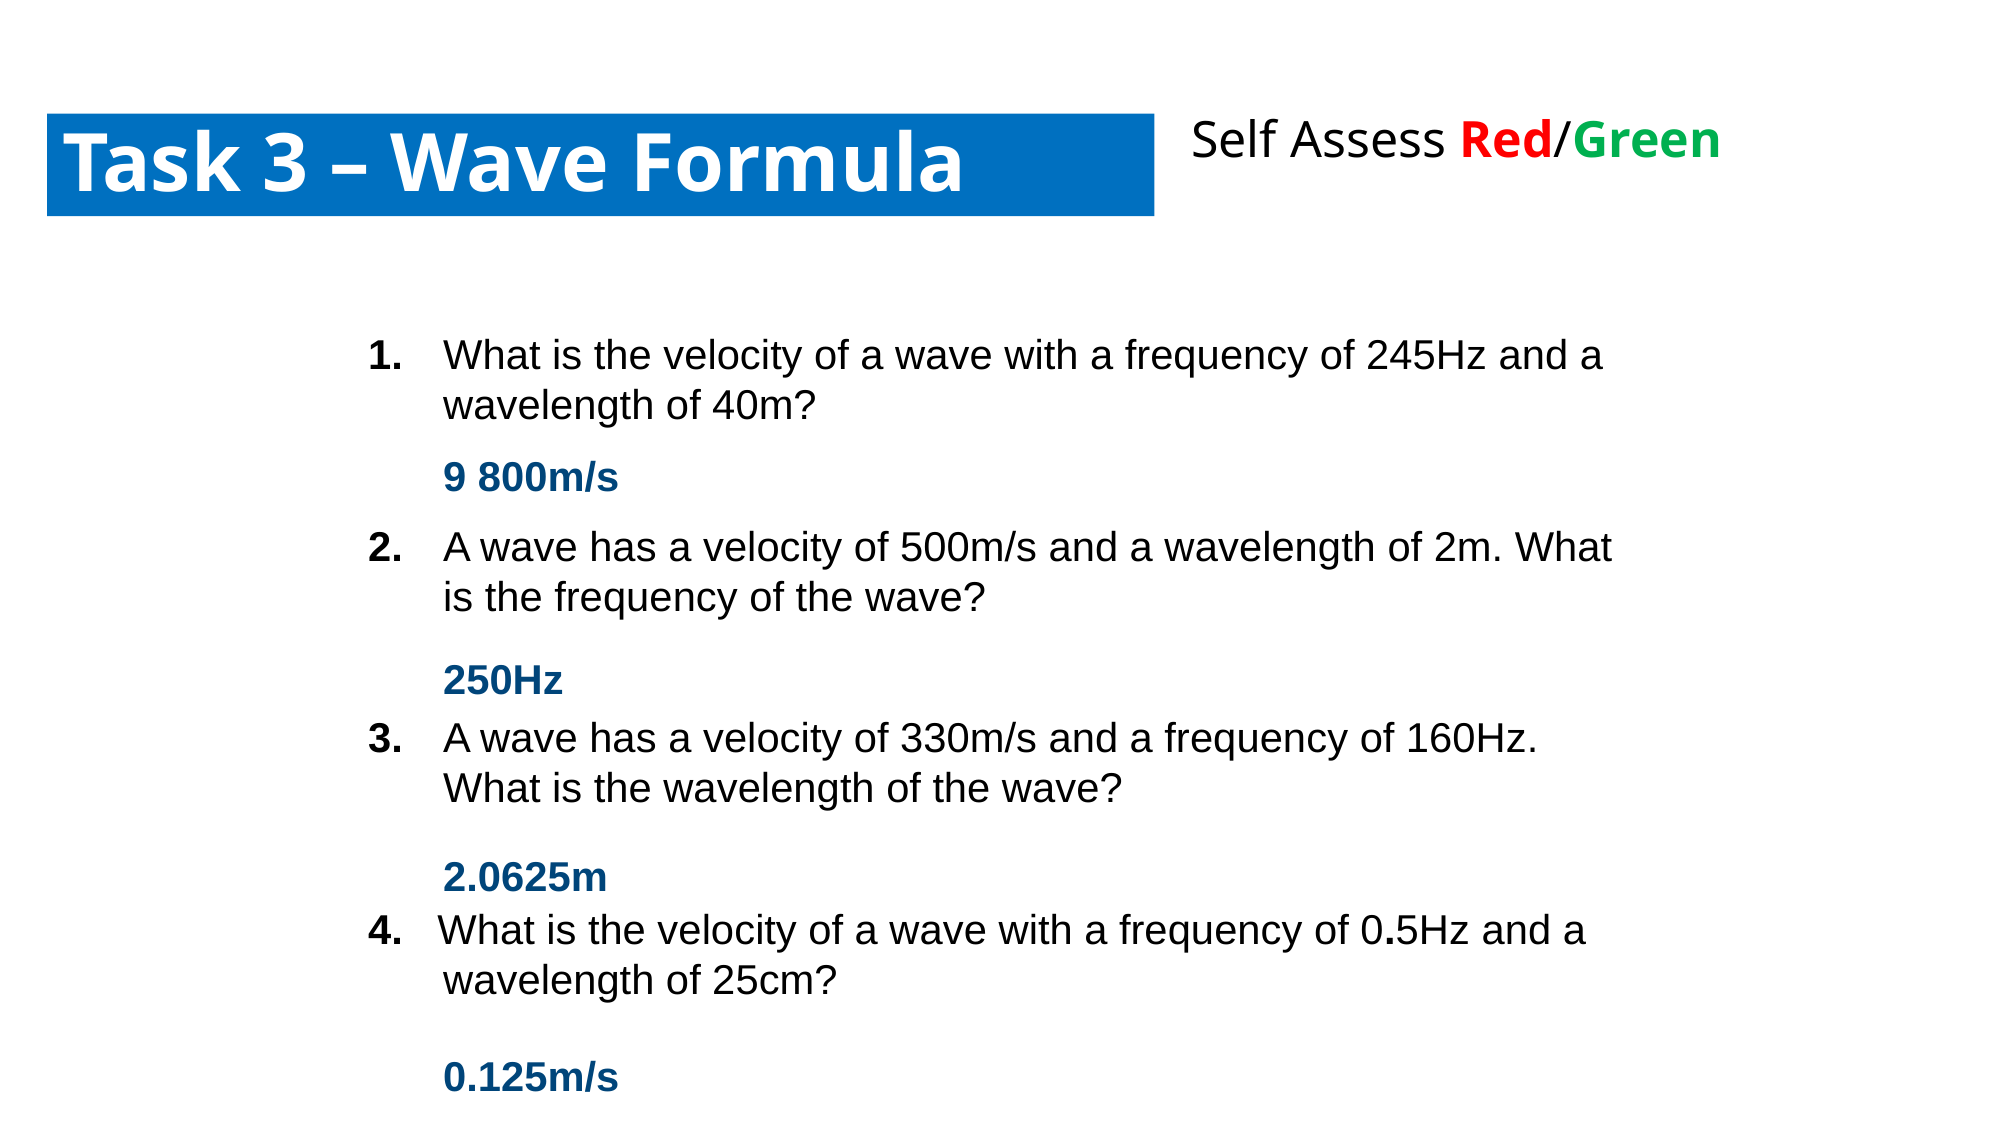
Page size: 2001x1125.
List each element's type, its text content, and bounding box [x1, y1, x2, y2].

text_box 0.125m/s [428, 1042, 1629, 1108]
text_box 250Hz [428, 645, 786, 711]
text_box 1. What is the velocity of a wave with a frequency of 245Hz and a wavelength of 40m? 2. A wave has a velocity of 500m/s and a wavelength of 2m. What is the frequency of the wave? 3. A wave has a velocity of 330m/s and a frequency of 160Hz. What is the wavelength of the wave? 4. What is the velocity of a wave with a frequency of 0.5Hz and a wavelength of 25cm? [353, 320, 1654, 1011]
text_box 2.0625m [428, 842, 1629, 908]
text_box Task 3 – Wave Formula [47, 113, 1155, 217]
text_box 9 800m/s [428, 442, 878, 508]
text_box Self Assess Red/Green [1176, 106, 1841, 199]
